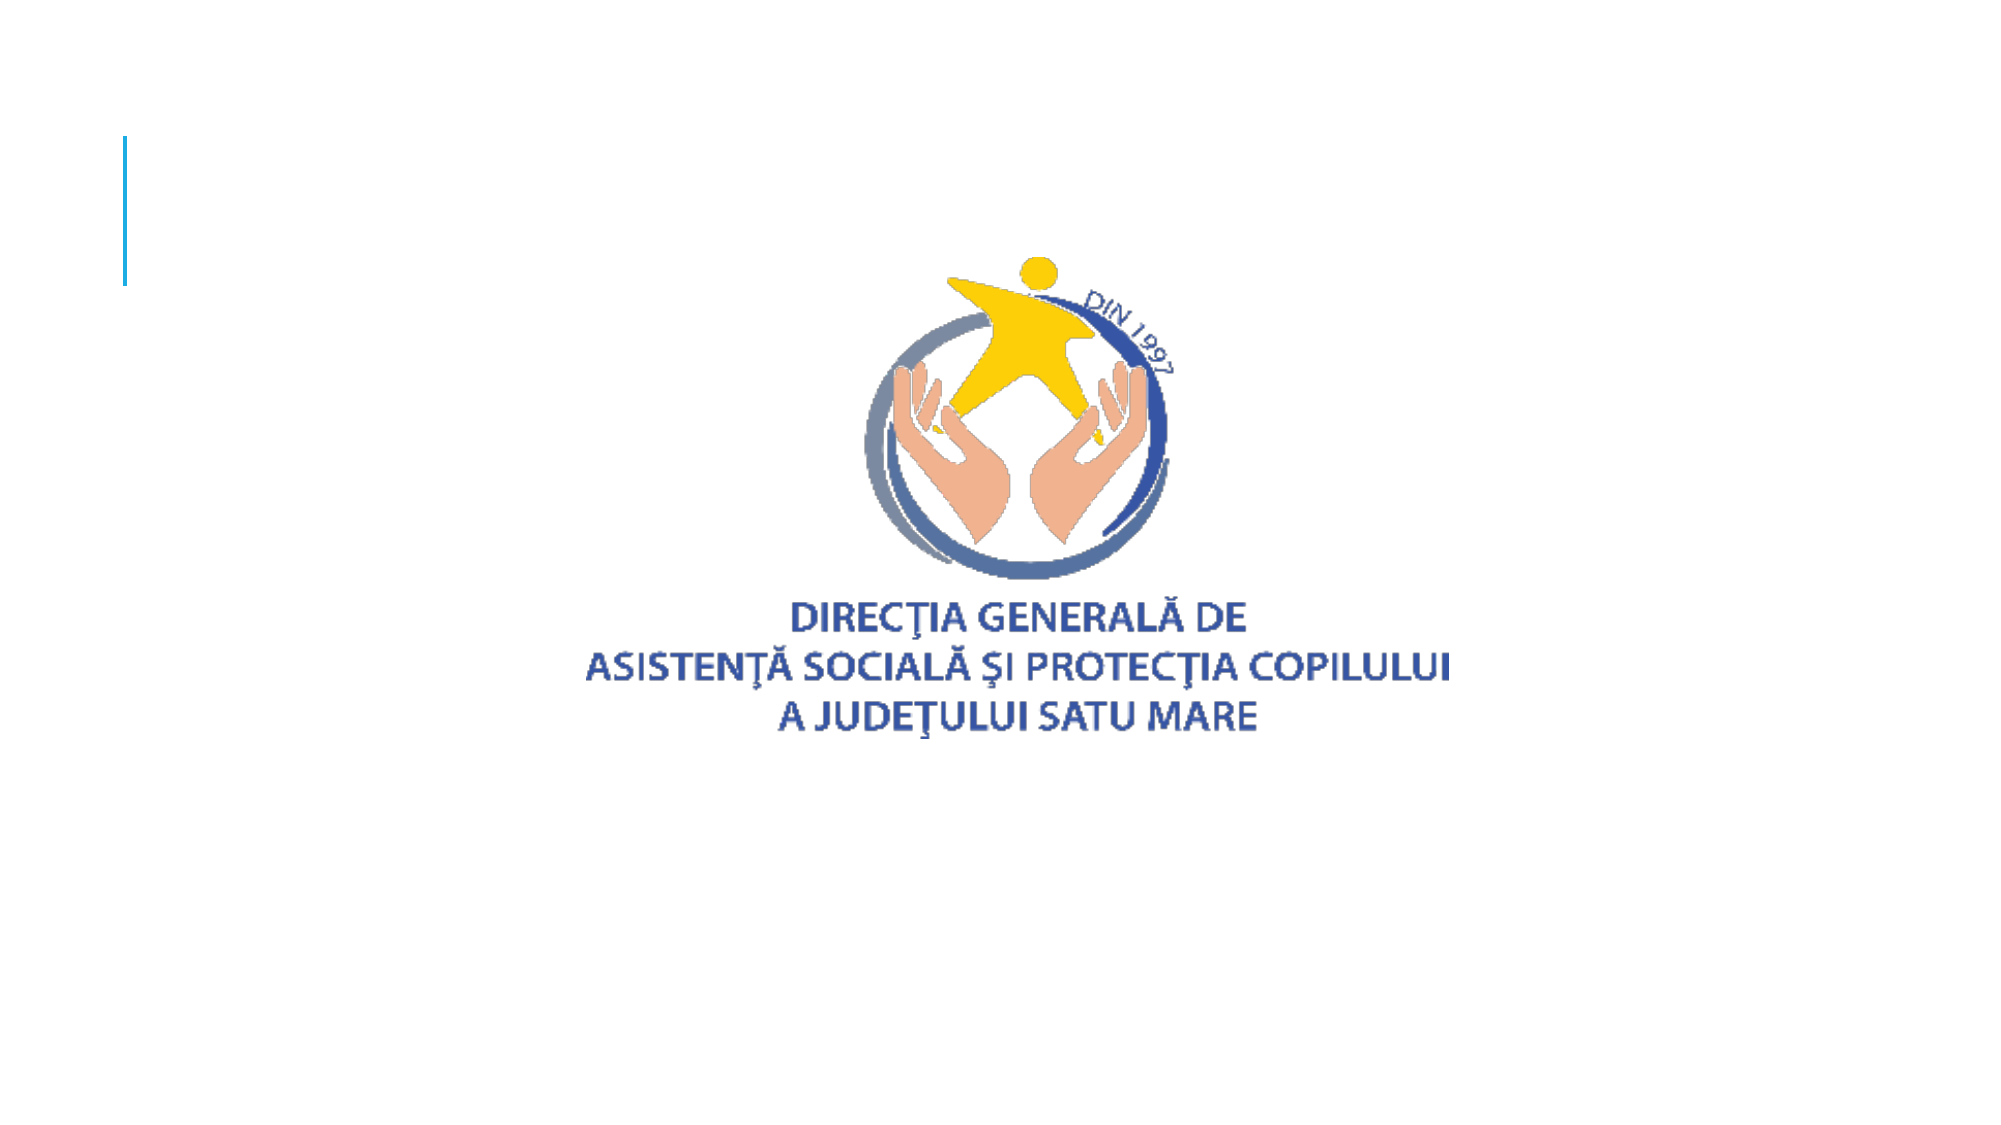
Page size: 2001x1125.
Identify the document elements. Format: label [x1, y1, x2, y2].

picture [585, 257, 1449, 740]
